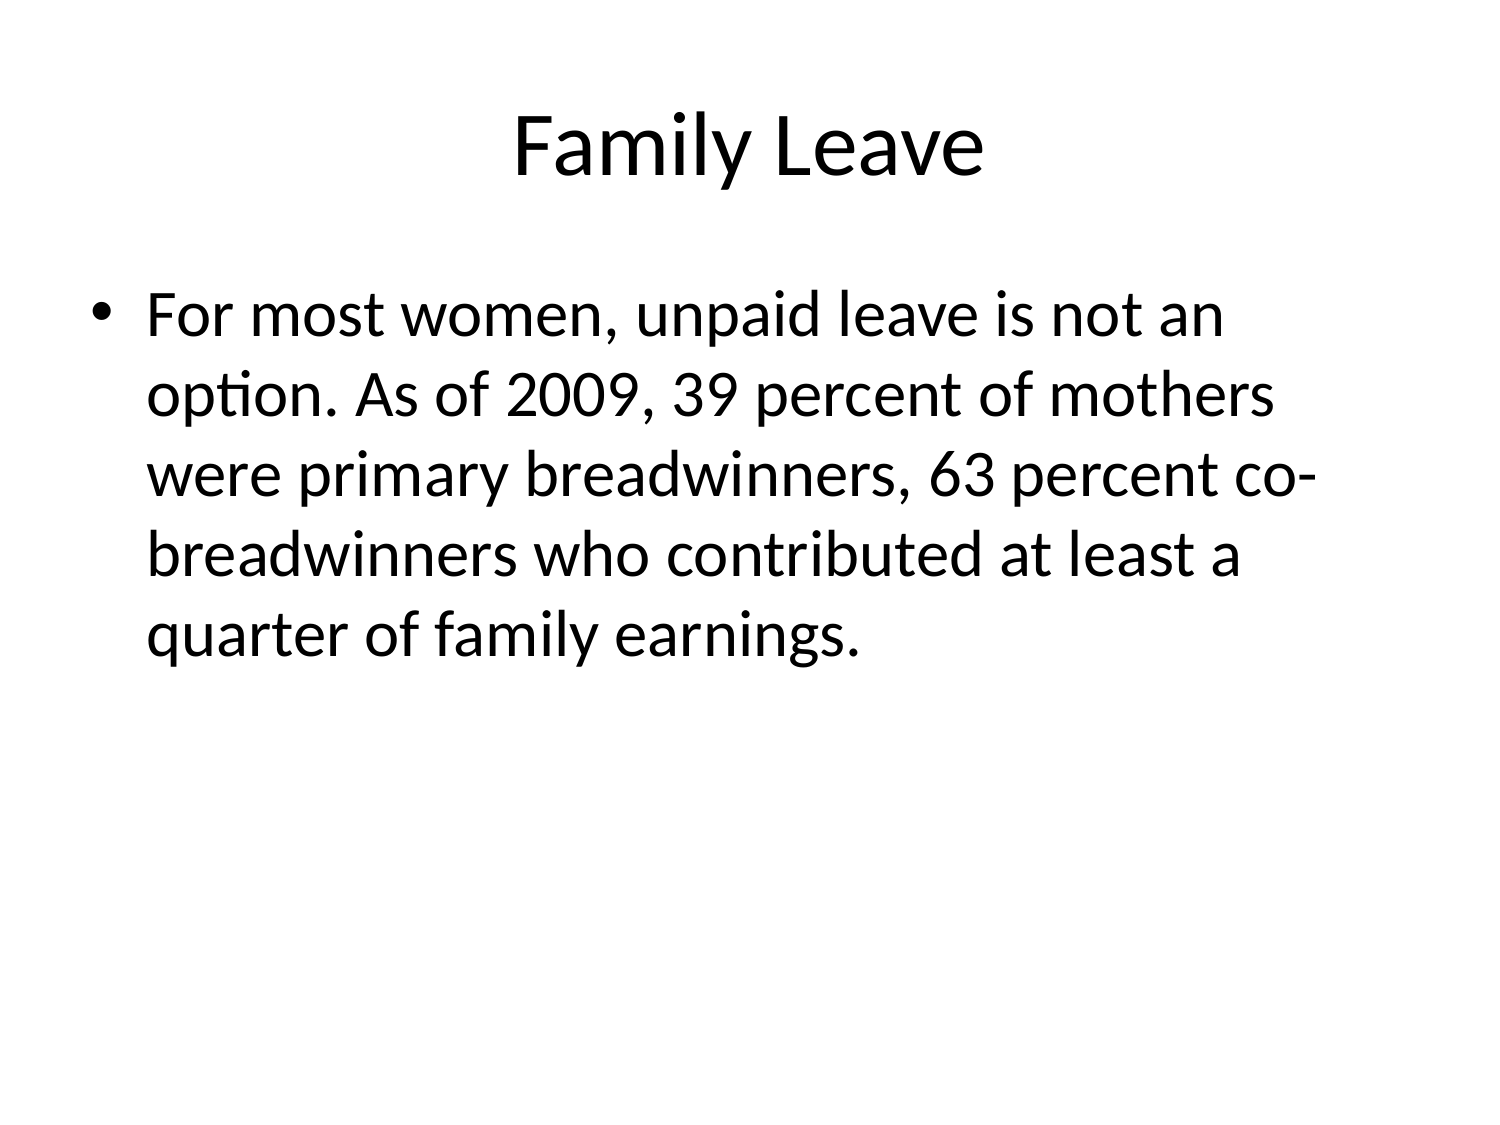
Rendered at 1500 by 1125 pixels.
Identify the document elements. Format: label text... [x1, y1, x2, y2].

title Family Leave [75, 45, 1425, 233]
list For most women, unpaid leave is not an option. As of 2009, 39 percent of mothers were primary breadwinners, 63 percent co-breadwinners who contributed at least a quarter of family earnings. [75, 262, 1425, 1005]
